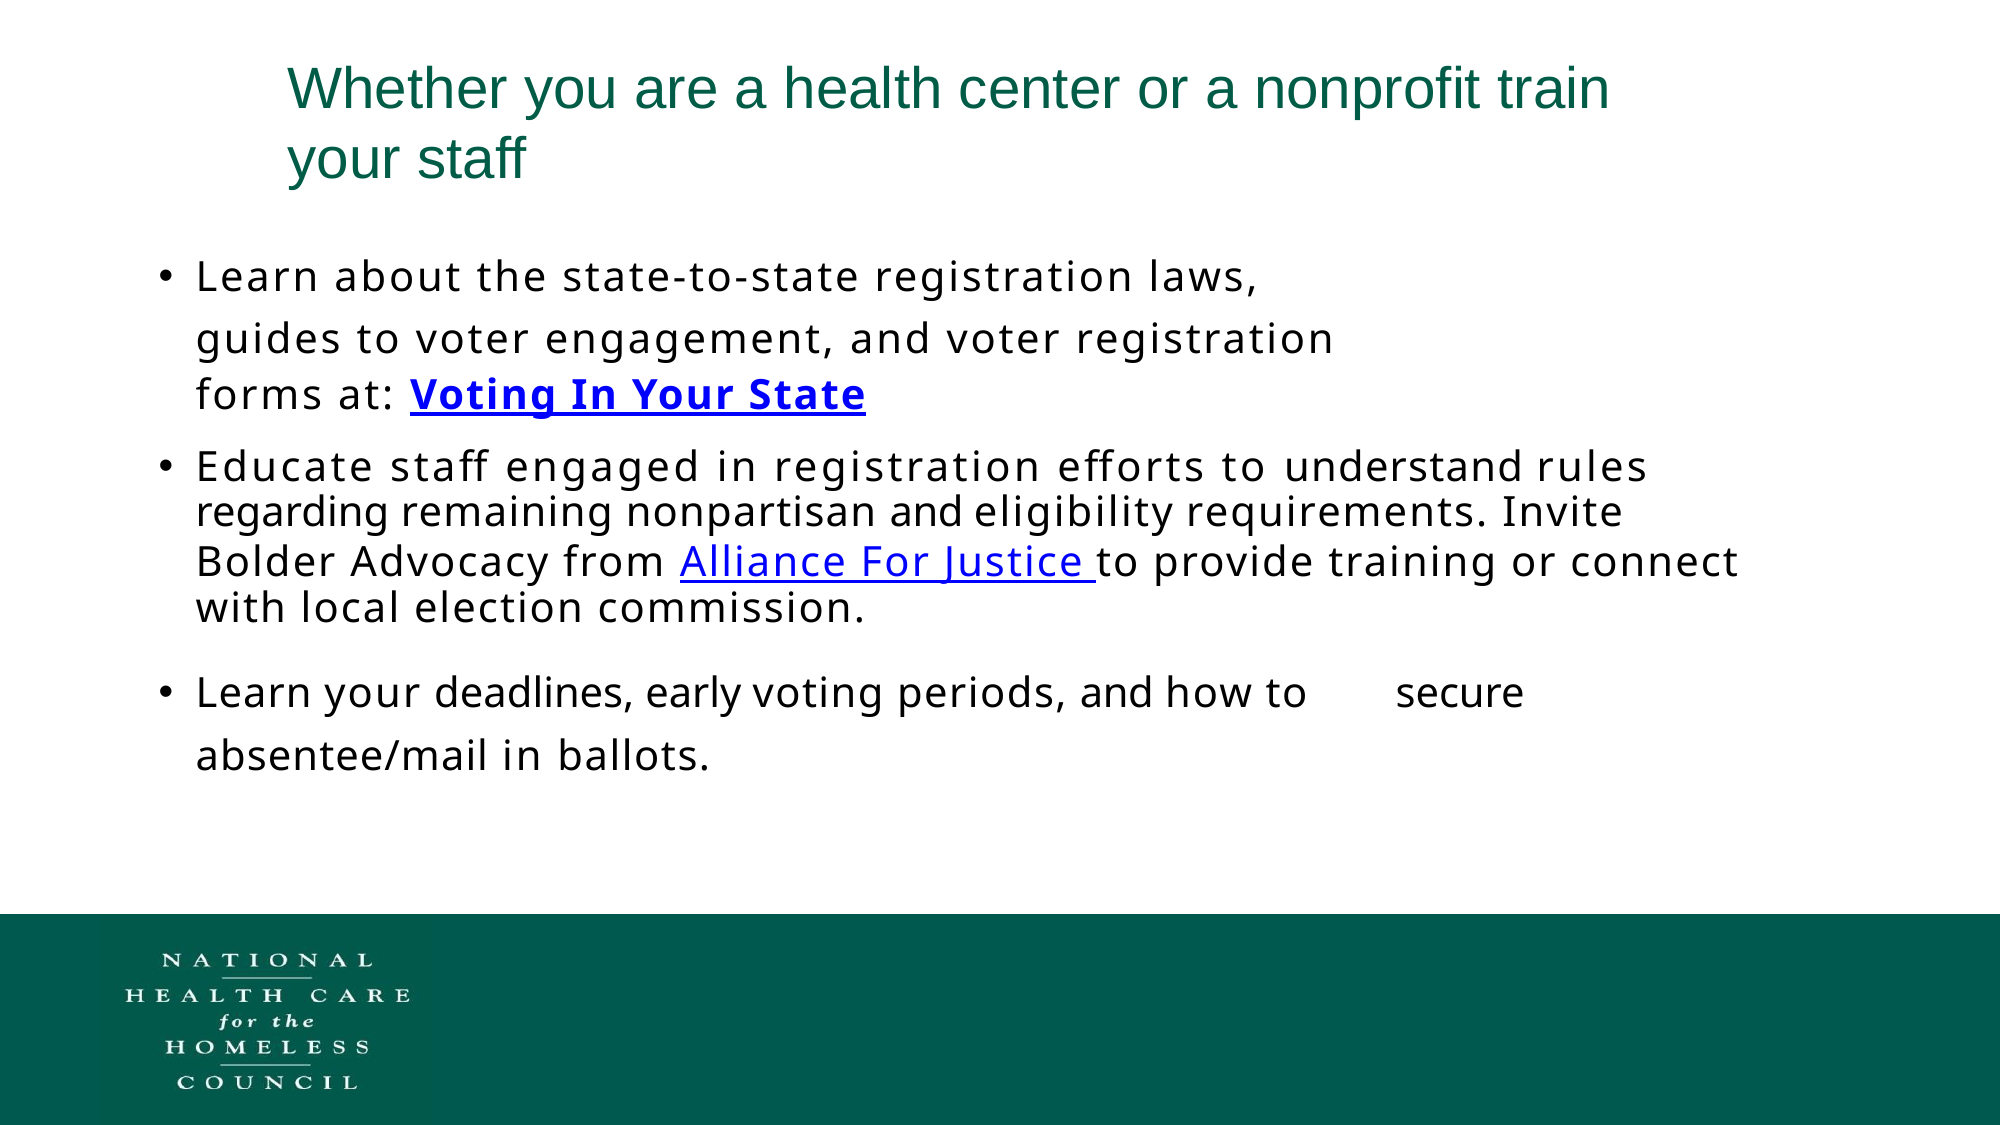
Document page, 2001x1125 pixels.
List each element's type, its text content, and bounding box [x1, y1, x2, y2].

title Whether you are a health center or a nonprofit train your staff [287, 50, 1641, 192]
list Learn about the state-to-state registration laws, guides to voter engagement, and voter registration forms at: Voting In Your State Educate staff engaged in registration efforts to understand rules regarding remaining nonpartisan and eligibility requirements. Invite Bolder Advocacy from Alliance For Justice to provide training or connect with local election commission. Learn your deadlines, early voting periods, and how to secure absentee/mail in ballots. [156, 237, 1773, 1016]
picture [0, 914, 2000, 1125]
